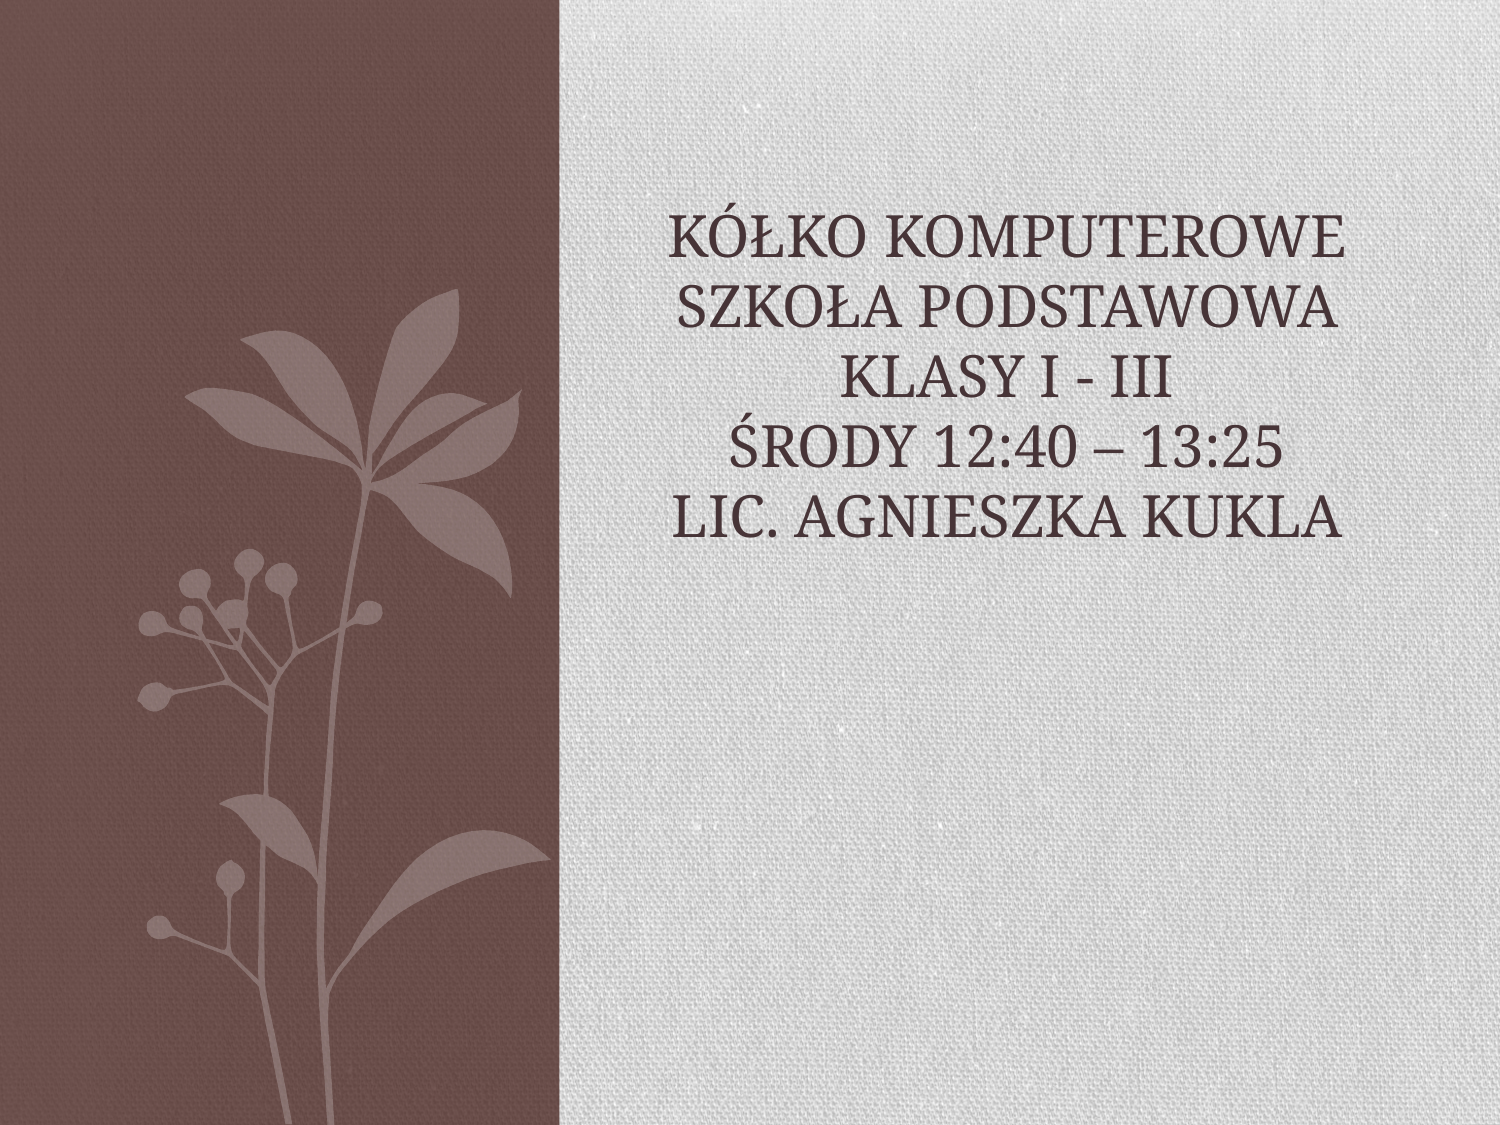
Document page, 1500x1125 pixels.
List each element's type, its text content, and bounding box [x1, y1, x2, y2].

title Kółko komputerowe szkoła podstawowa klasy I - IIi środy 12:40 – 13:25 lic. Agnieszka kukla [561, 338, 1454, 717]
